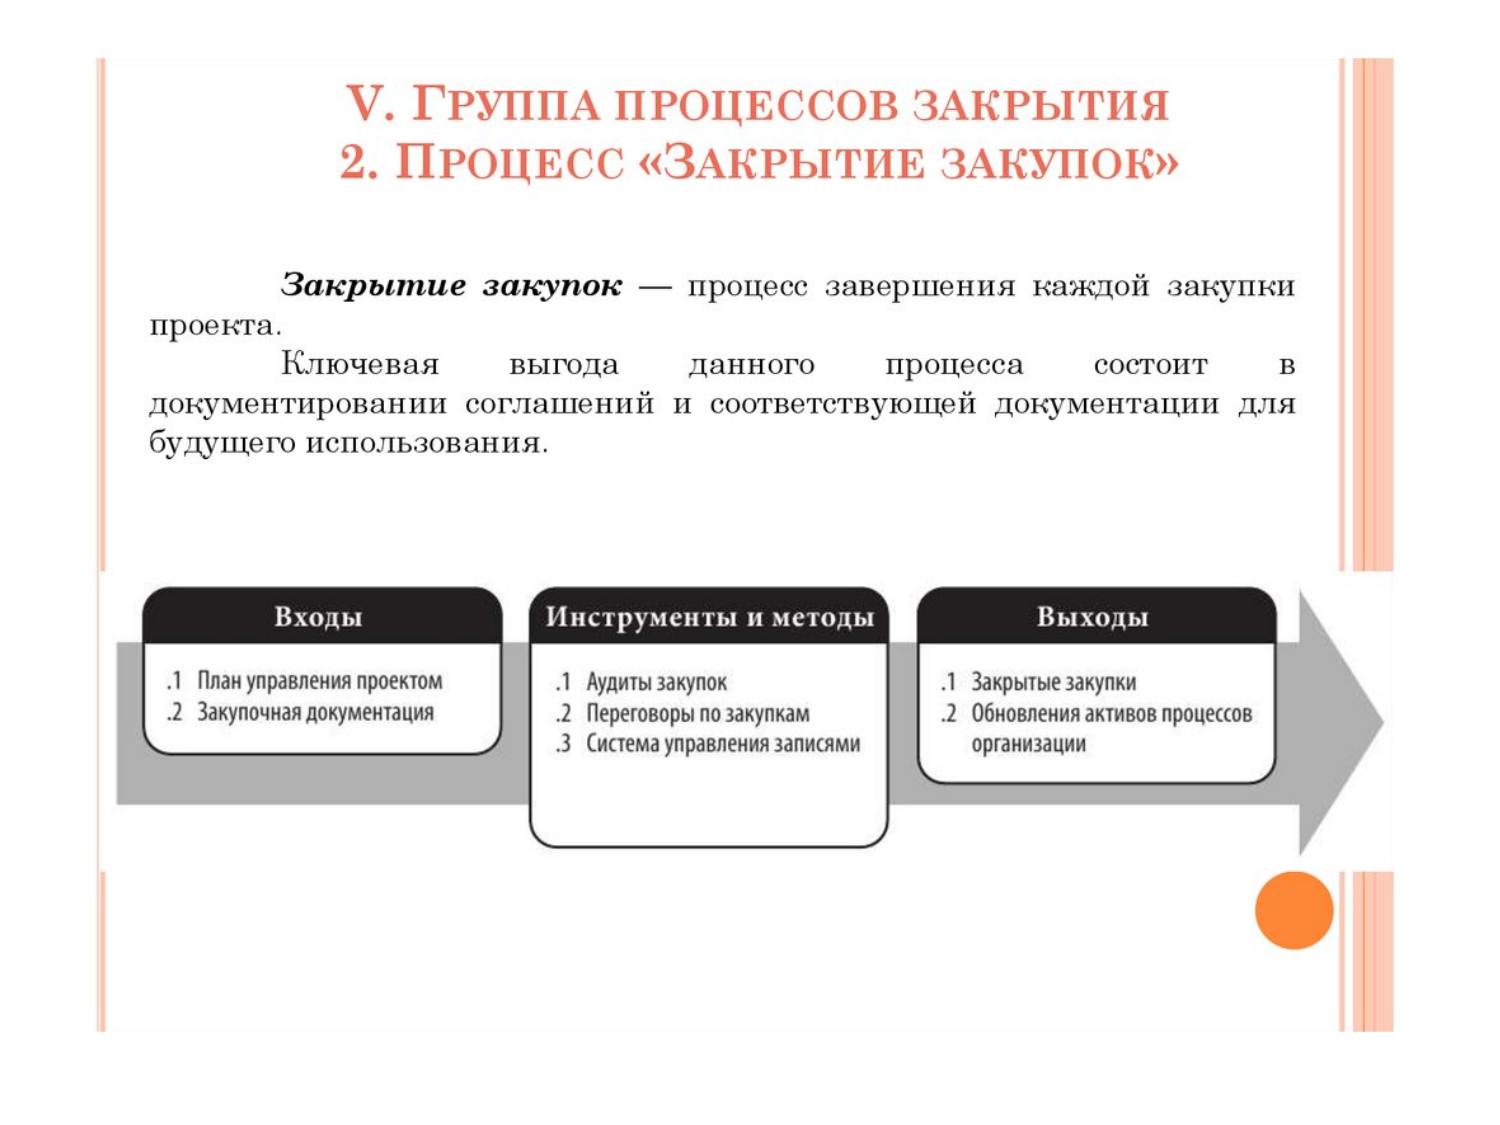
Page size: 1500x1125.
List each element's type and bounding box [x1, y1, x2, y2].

picture [93, 58, 1394, 1033]
